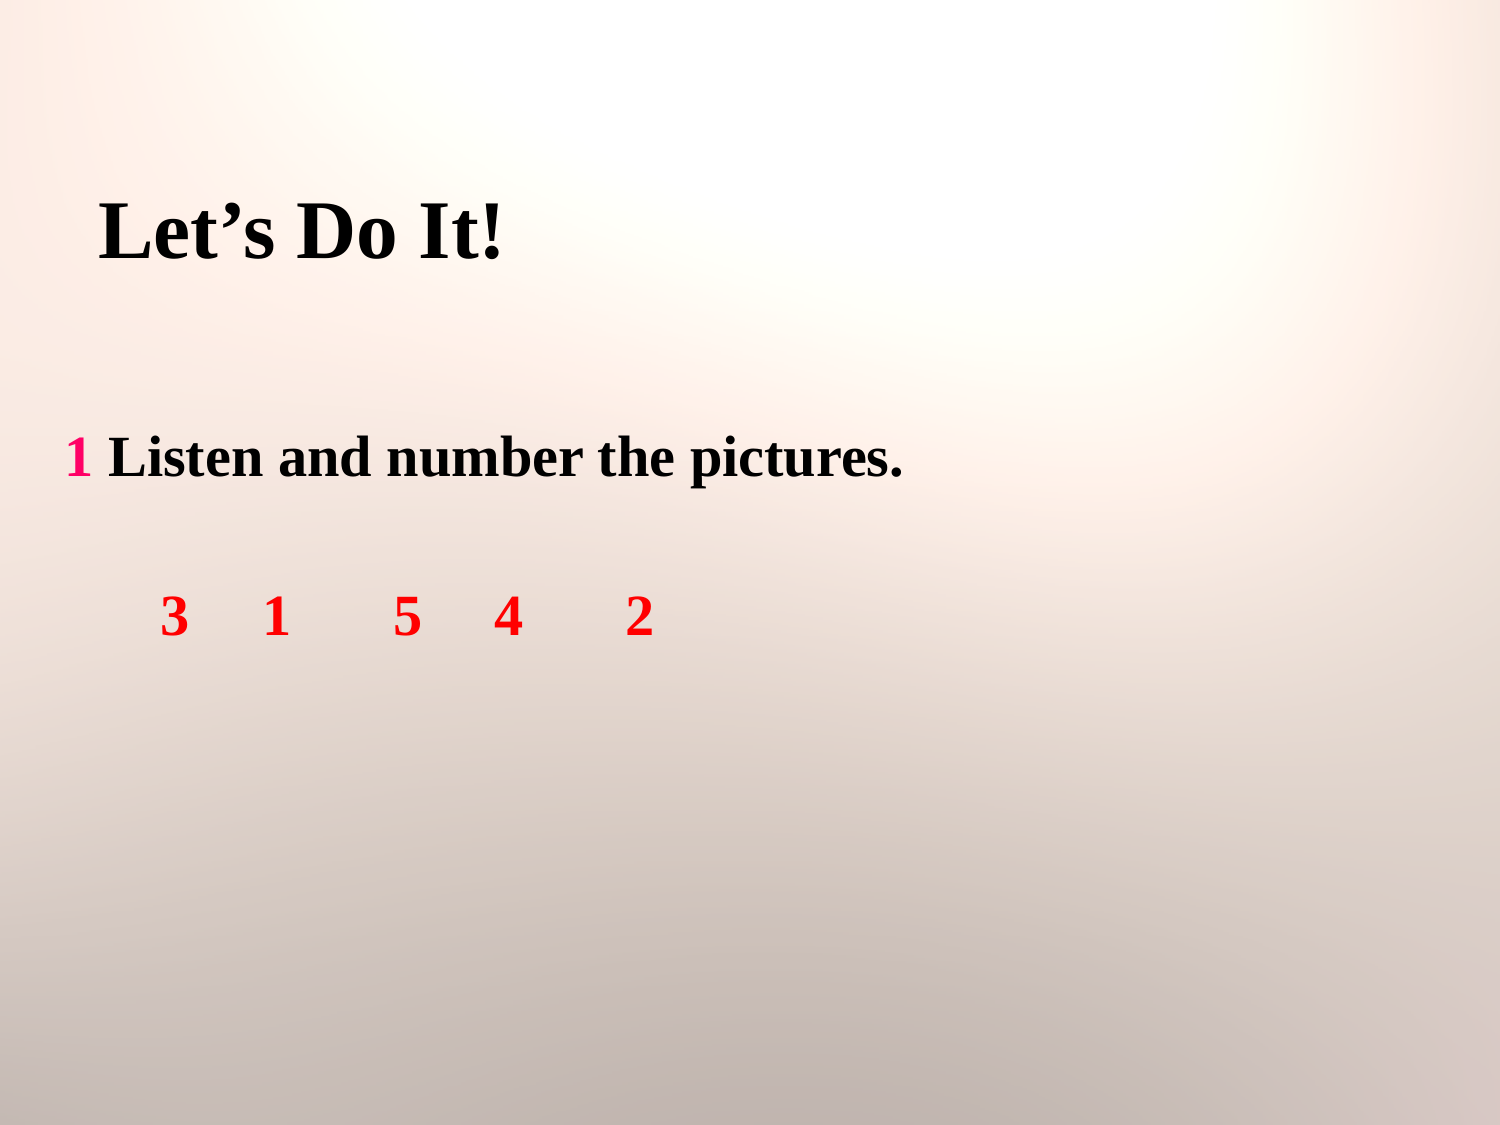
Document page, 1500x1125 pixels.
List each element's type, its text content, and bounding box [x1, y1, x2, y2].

text_box 3 1 5 4 2 [145, 570, 670, 655]
text_box Let’s Do It! [83, 127, 522, 283]
text_box 1 Listen and number the pictures. [50, 410, 1485, 496]
picture [0, 0, 1500, 1125]
